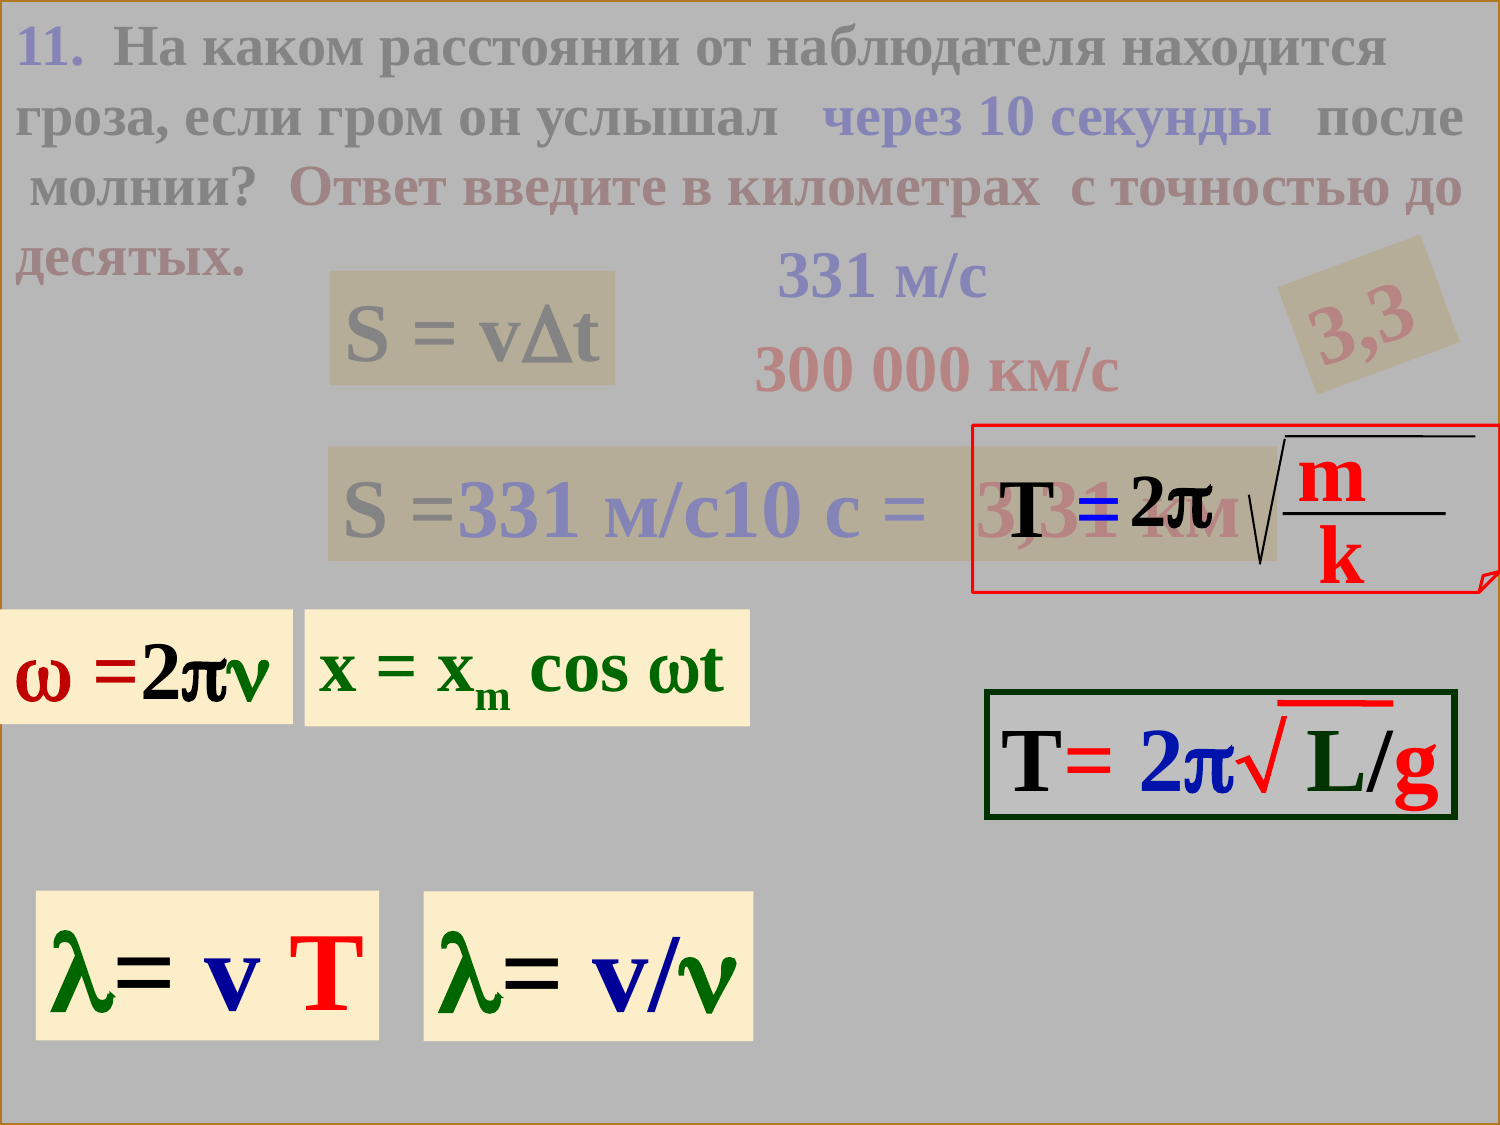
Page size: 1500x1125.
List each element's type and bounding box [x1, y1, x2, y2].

text_box [0, 0, 1500, 1125]
